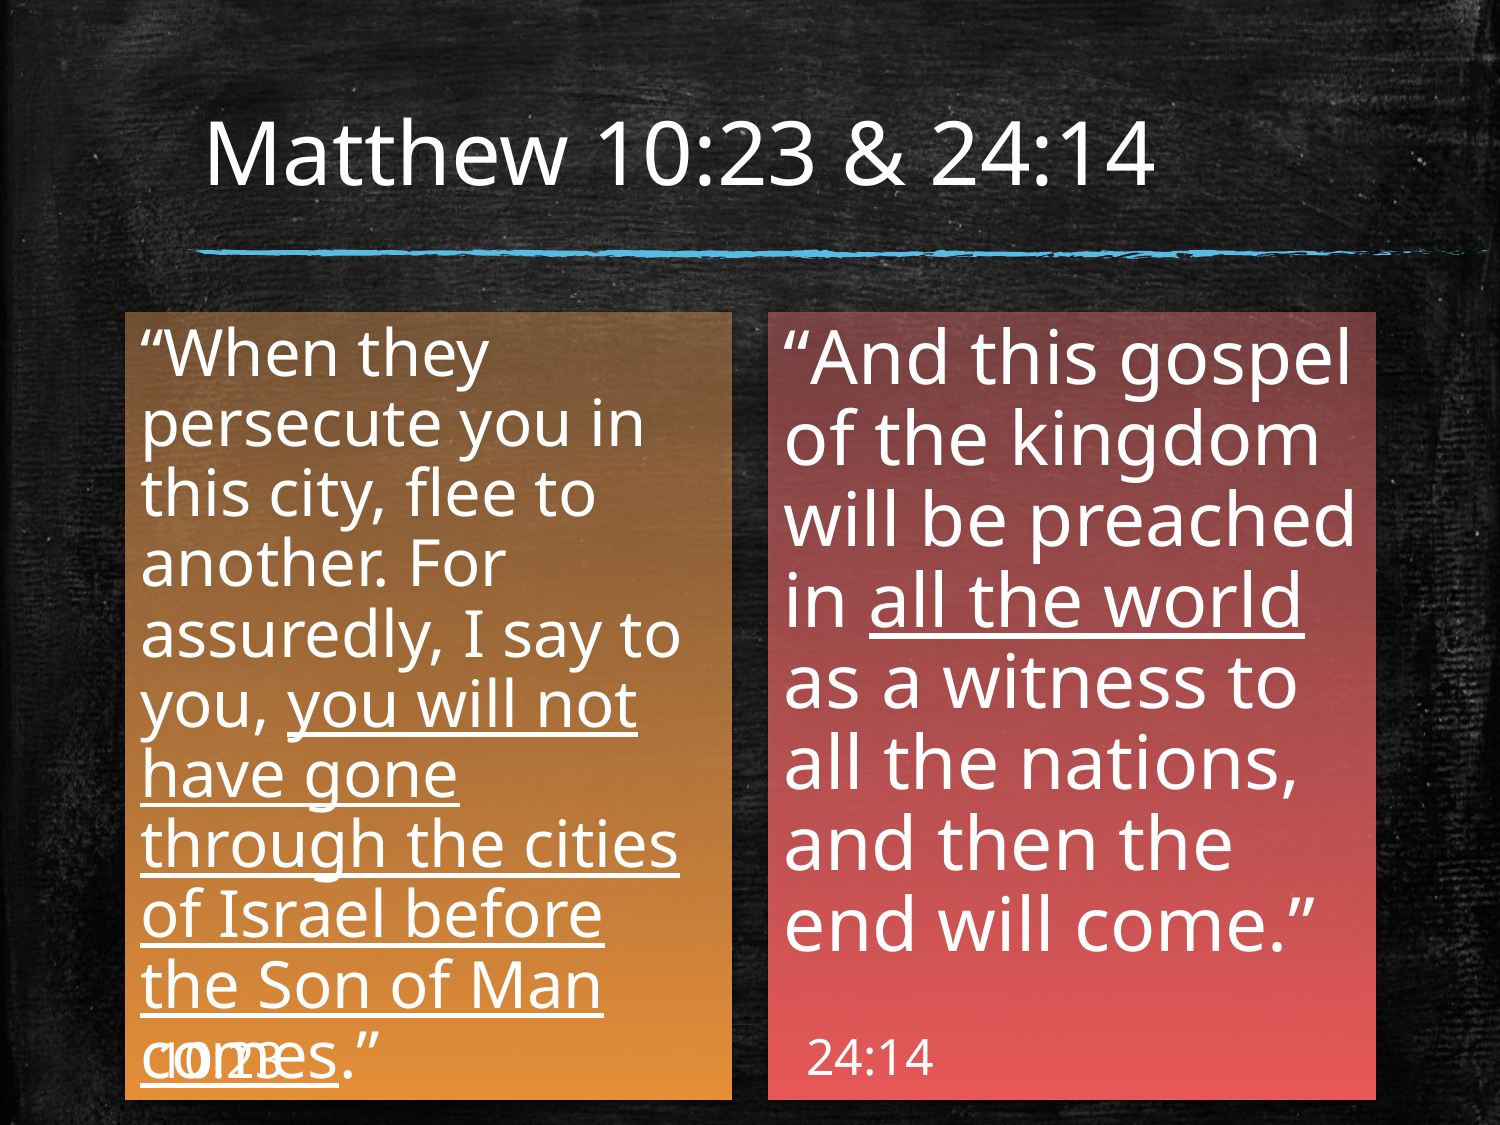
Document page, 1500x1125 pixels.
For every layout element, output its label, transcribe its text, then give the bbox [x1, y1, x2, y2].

text_box 10:23 [141, 1027, 299, 1097]
list “When they persecute you in this city, flee to another. For assuredly, I say to you, you will not have gone through the cities of Israel before the Son of Man comes.” [125, 312, 732, 1100]
list “And this gospel of the kingdom will be preached in all the world as a witness to all the nations, and then the end will come.” [768, 312, 1375, 1100]
text_box 24:14 [791, 1024, 949, 1094]
title Matthew 10:23 & 24:14 [187, 45, 1313, 213]
